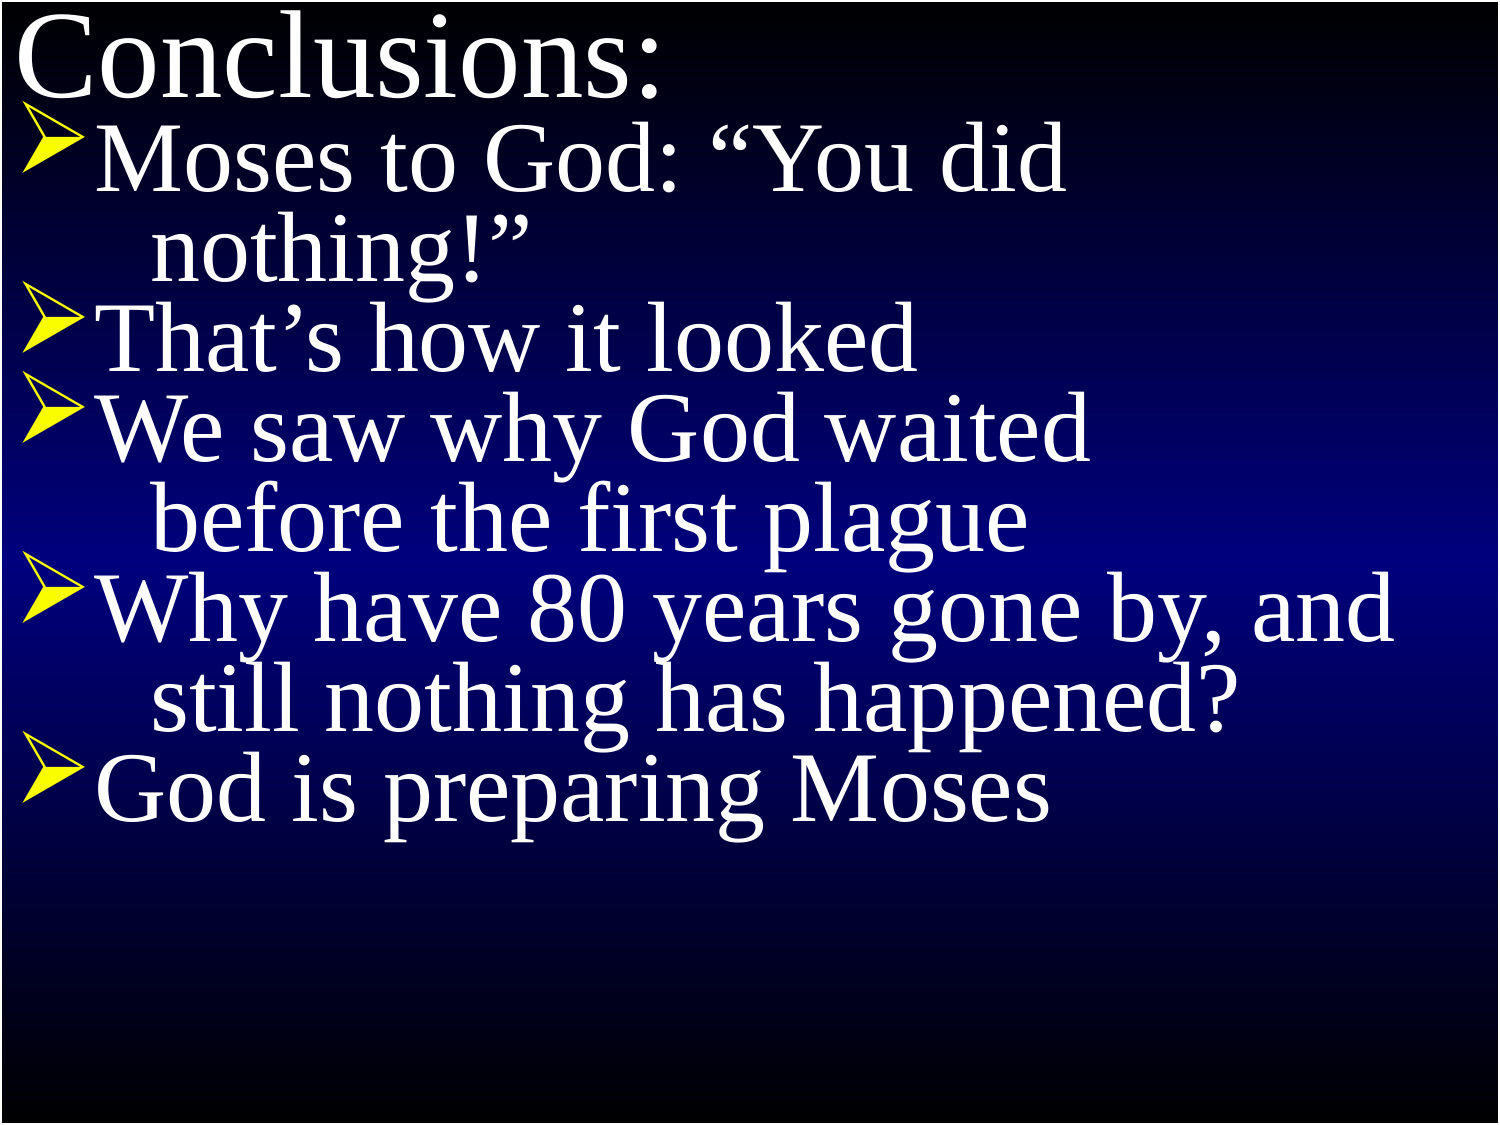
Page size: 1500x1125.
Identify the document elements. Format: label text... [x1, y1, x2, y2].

text_box Conclusions: Moses to God: “You did nothing!” That’s how it looked We saw why God waited before the first plague Why have 80 years gone by, and still nothing has happened? God is preparing Moses [0, 0, 1500, 1125]
